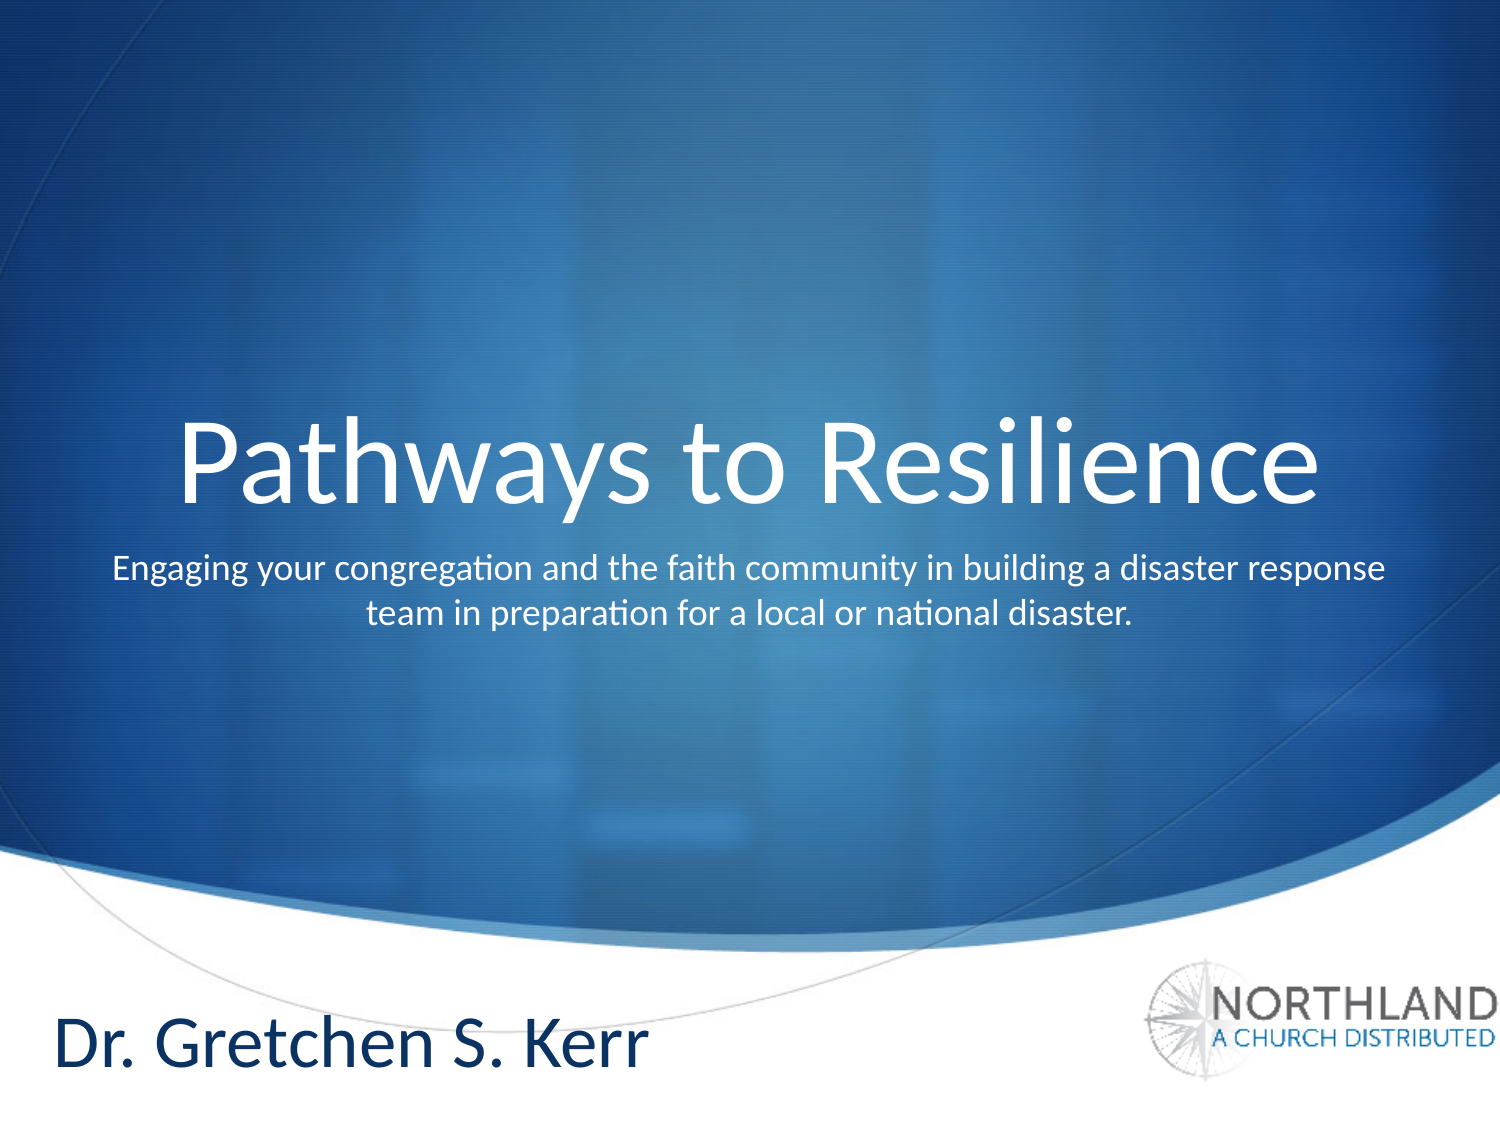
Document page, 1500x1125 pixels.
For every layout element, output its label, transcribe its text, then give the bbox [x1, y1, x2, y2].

subtitle Engaging your congregation and the faith community in building a disaster response team in preparation for a local or national disaster. [75, 542, 1425, 718]
text_box Dr. Gretchen S. Kerr [39, 984, 667, 1090]
title Pathways to Resilience [75, 212, 1425, 529]
picture [0, 0, 1500, 1125]
